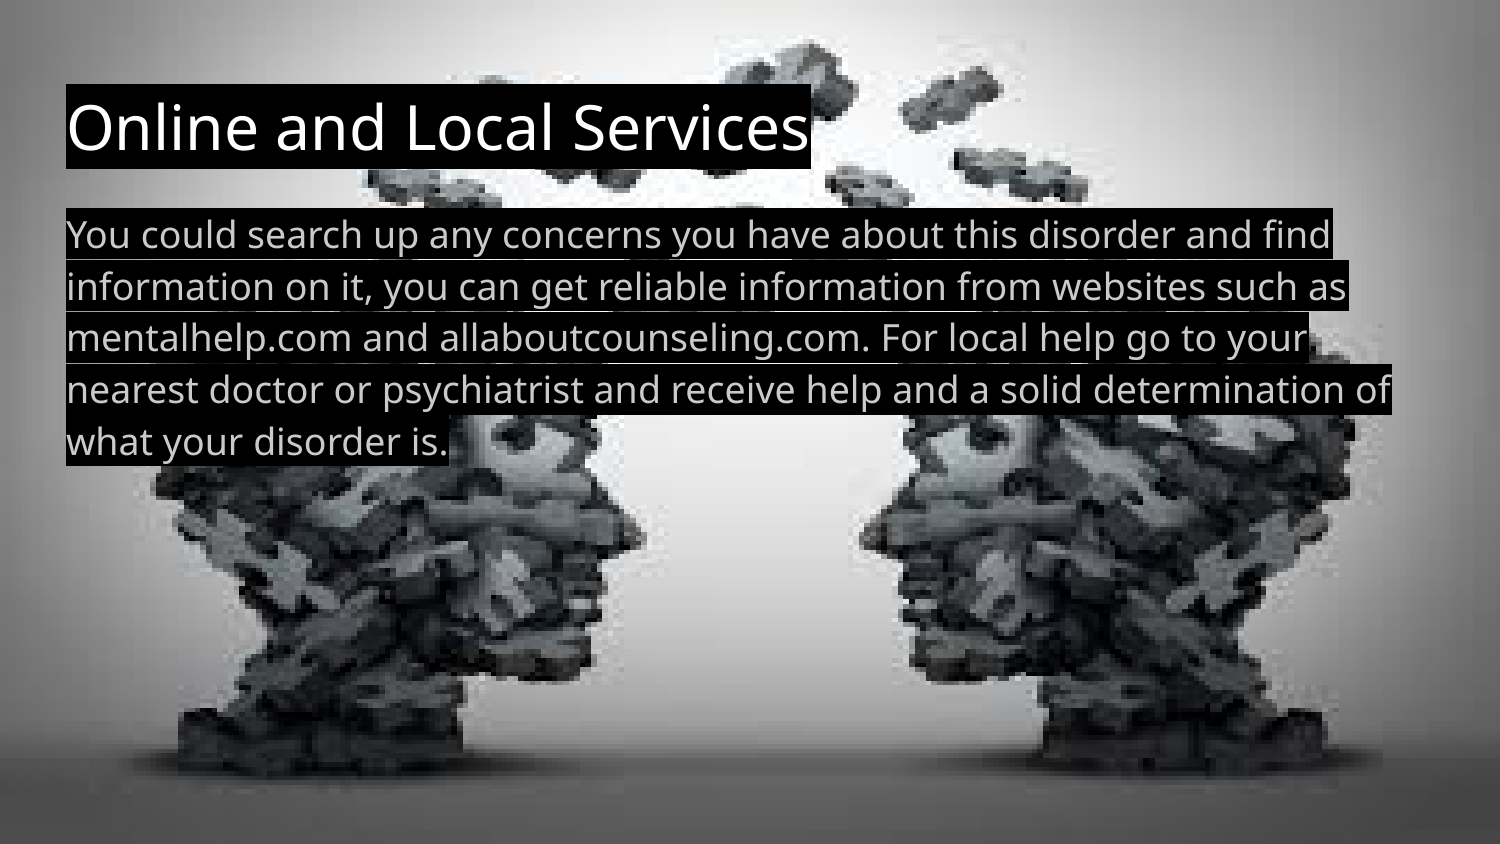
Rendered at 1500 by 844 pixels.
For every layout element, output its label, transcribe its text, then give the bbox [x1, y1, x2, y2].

title Online and Local Services [51, 72, 1449, 167]
list You could search up any concerns you have about this disorder and find information on it, you can get reliable information from websites such as mentalhelp.com and allaboutcounseling.com. For local help go to your nearest doctor or psychiatrist and receive help and a solid determination of what your disorder is. [51, 189, 1449, 750]
picture [0, 0, 1500, 844]
